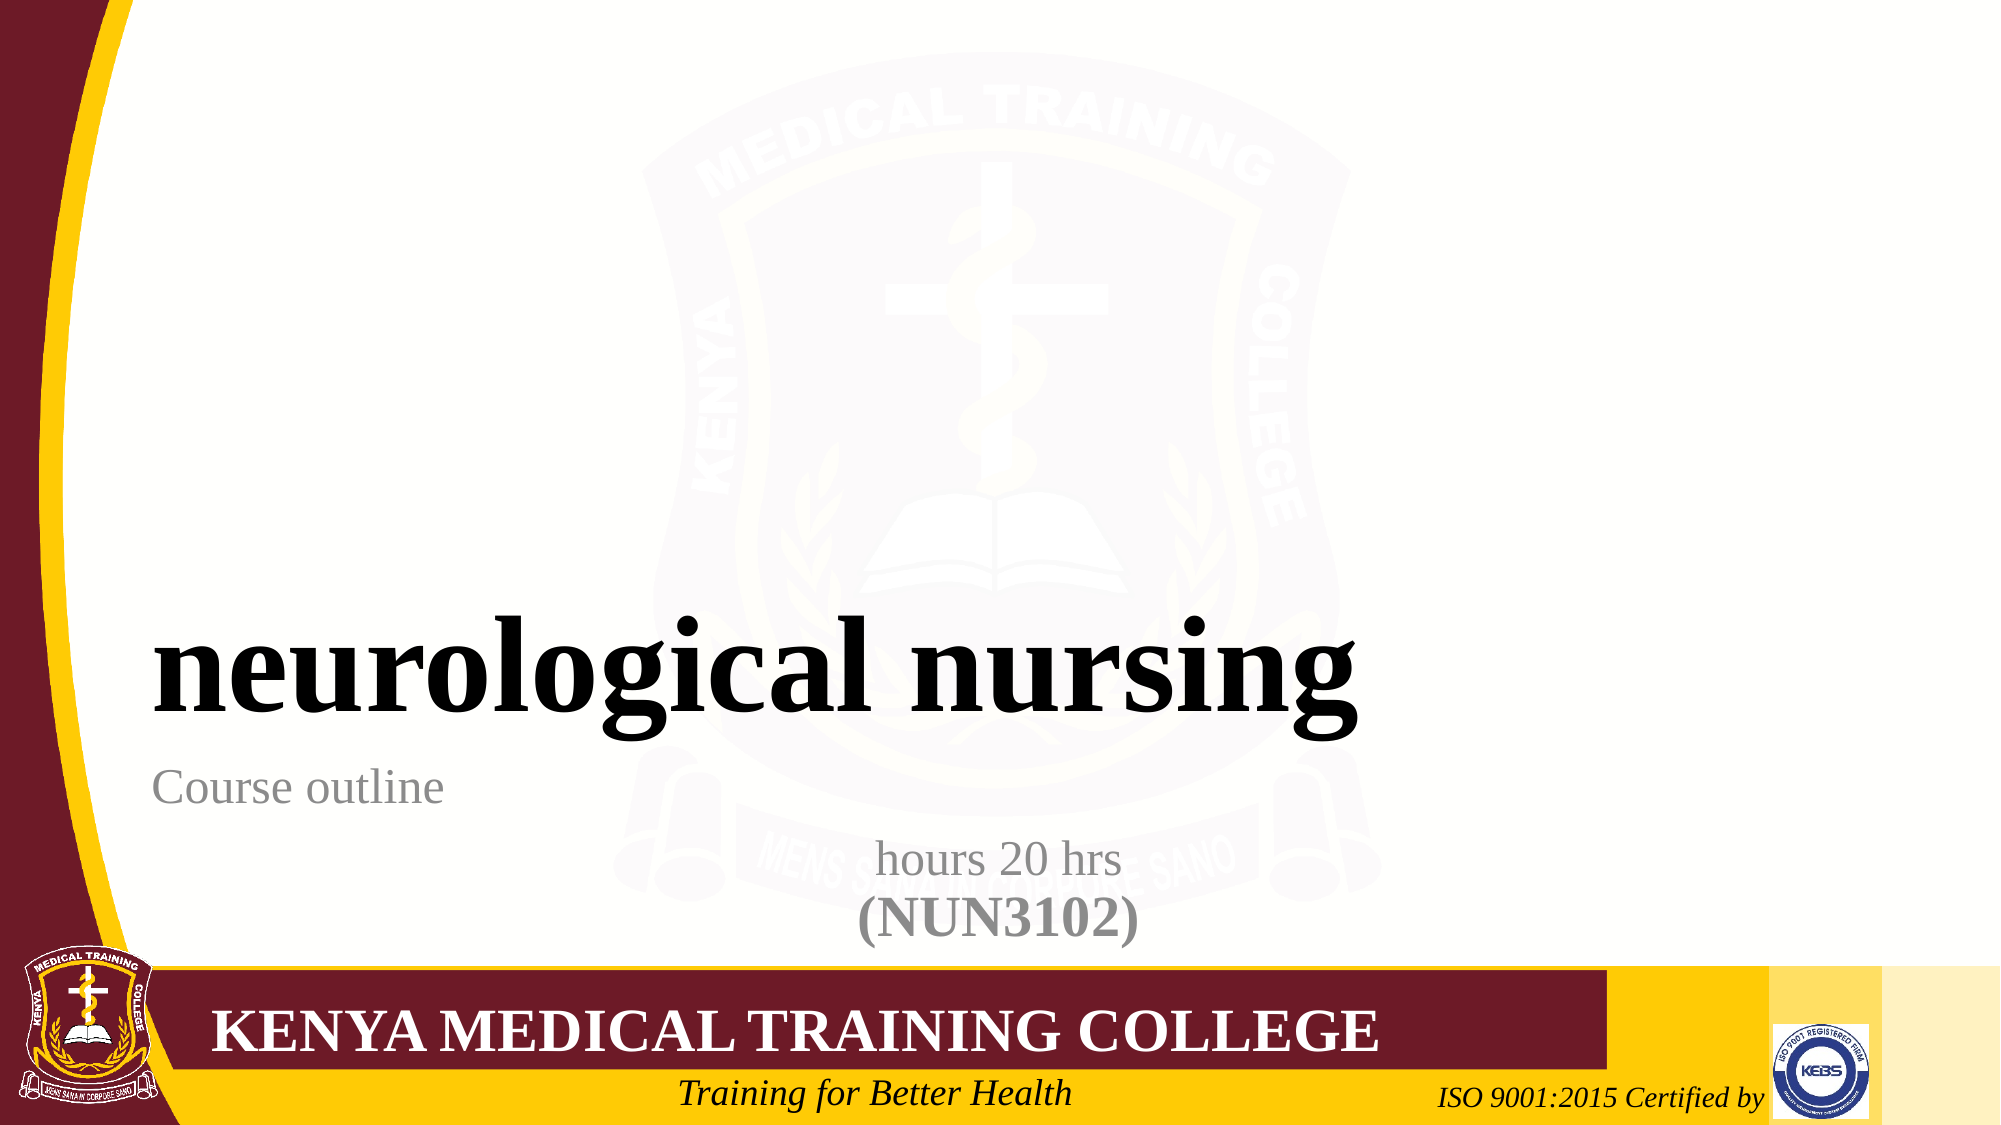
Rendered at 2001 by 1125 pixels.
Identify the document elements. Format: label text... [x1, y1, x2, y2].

list Course outline hours 20 hrs (NUN3102) [136, 752, 1862, 999]
picture [0, 0, 2000, 1125]
title neurological nursing [136, 280, 1862, 749]
